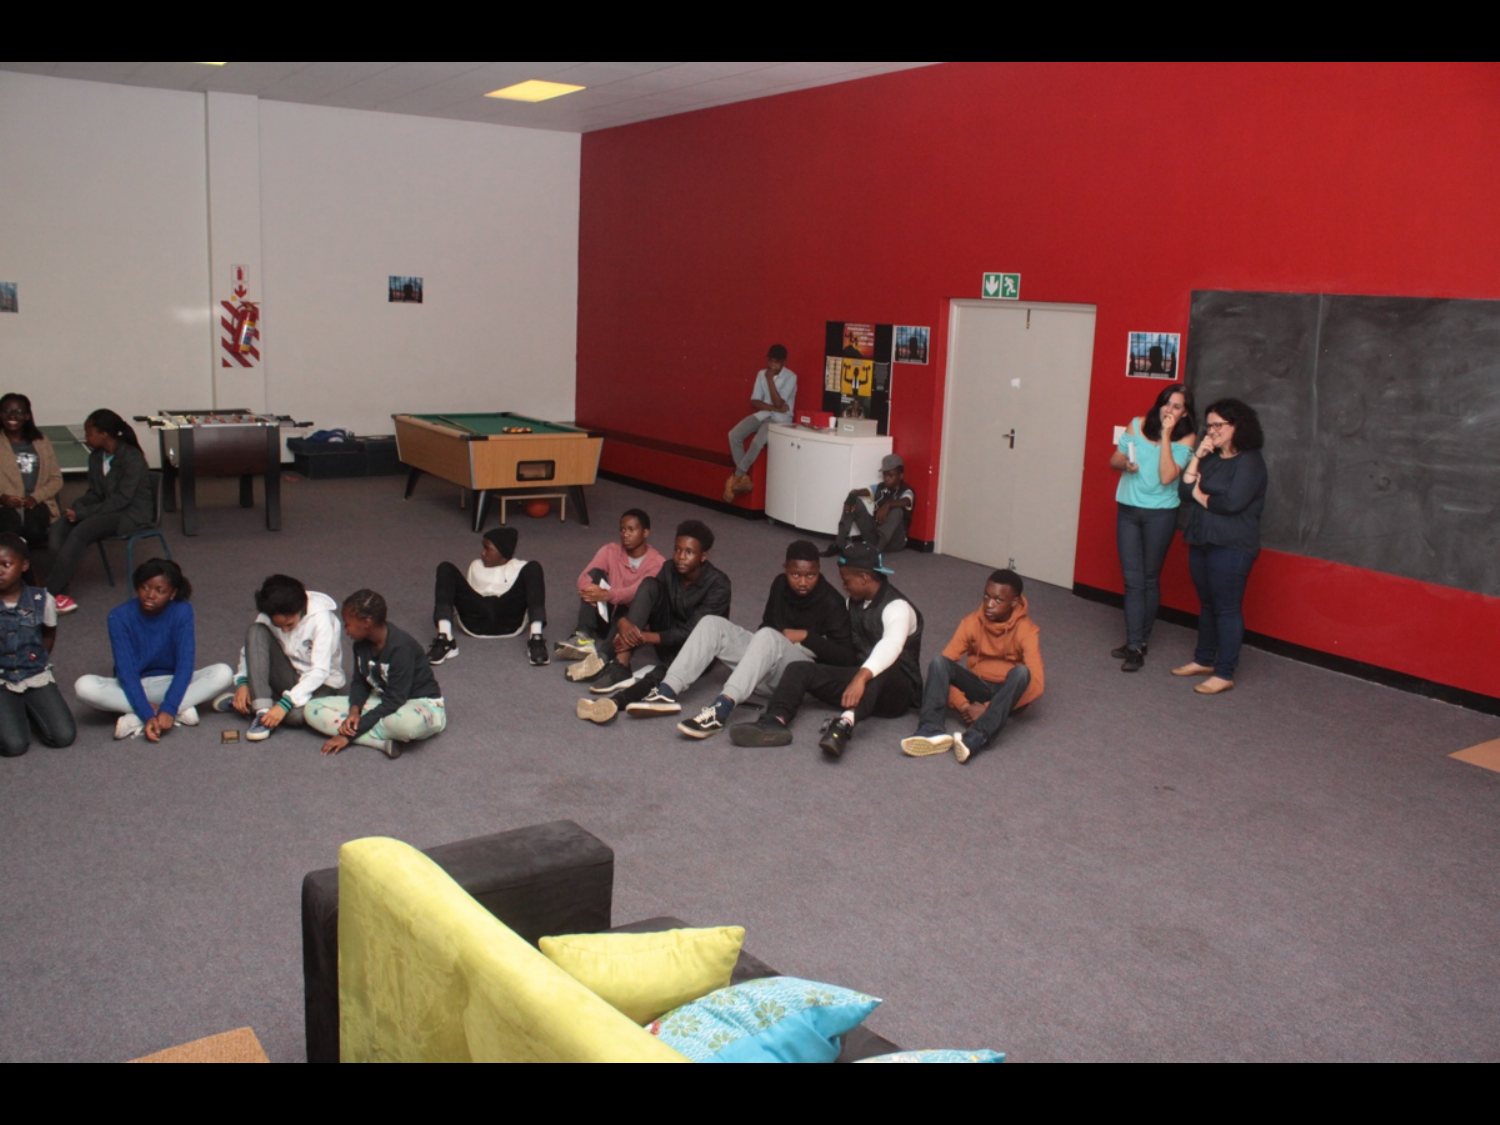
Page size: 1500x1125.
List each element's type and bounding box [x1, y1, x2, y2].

picture [0, 62, 1500, 1063]
